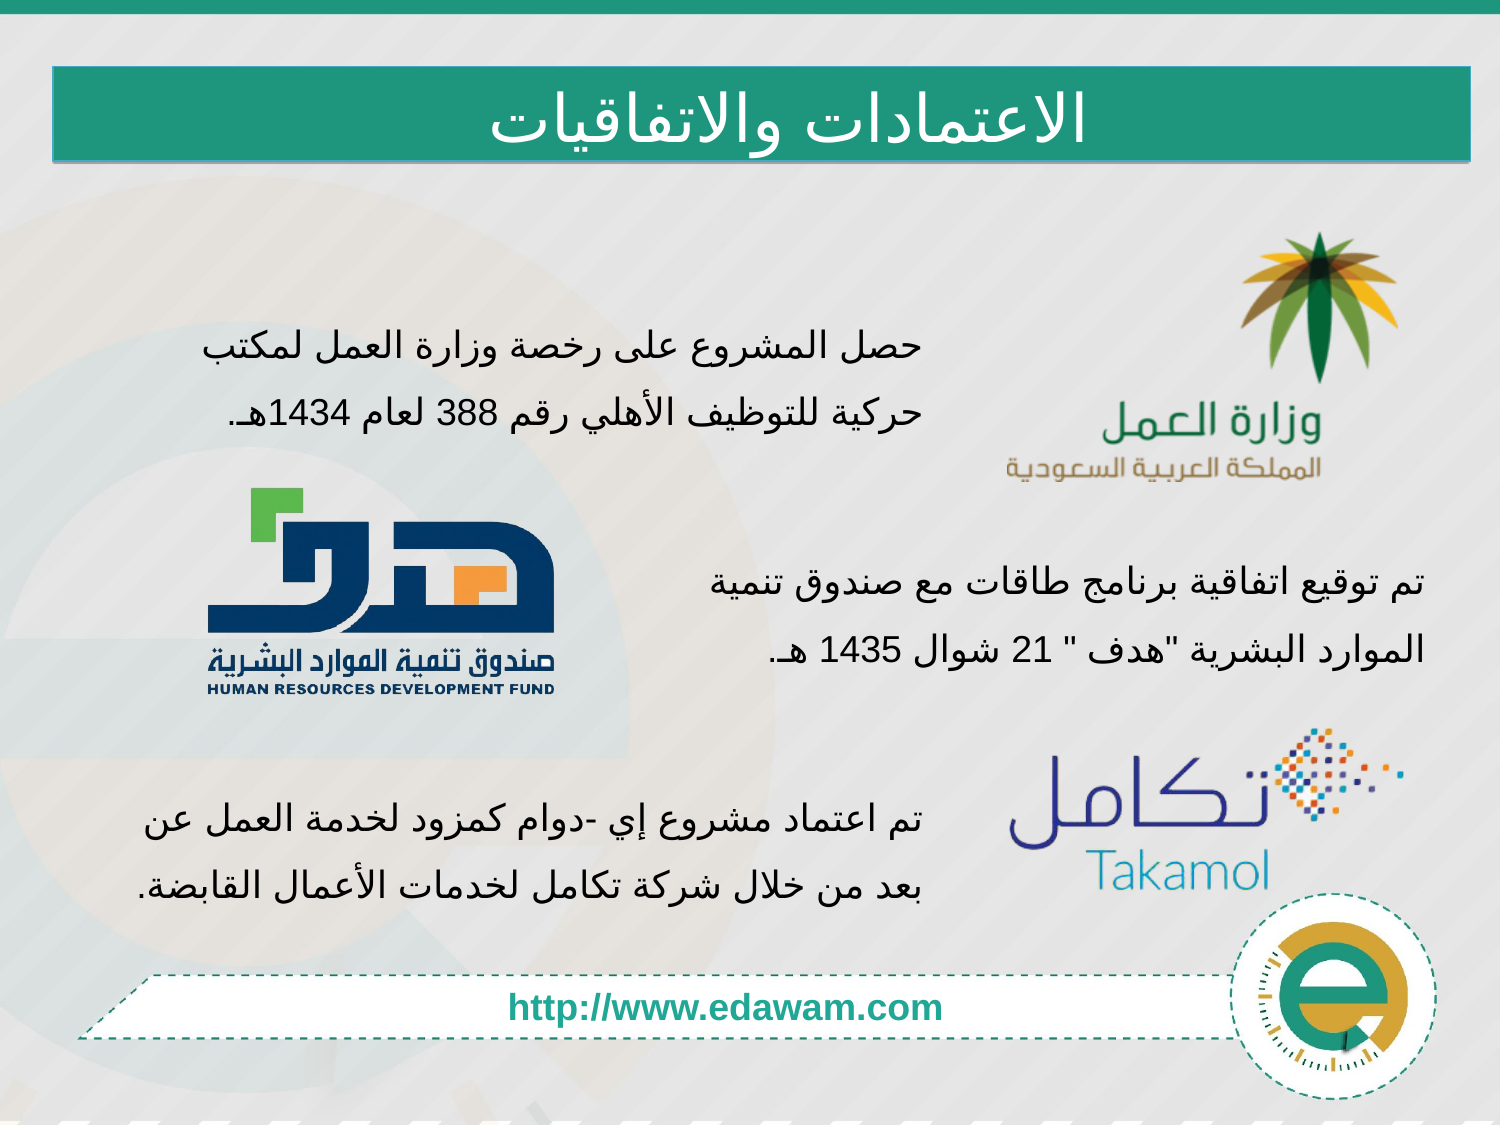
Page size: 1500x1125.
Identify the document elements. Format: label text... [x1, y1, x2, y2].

picture [0, 0, 1500, 1125]
text_box [53, 66, 1471, 161]
text_box تم توقيع اتفاقية برنامج طاقات مع صندوق تنمية الموارد البشرية "هدف " 21 شوال 1435 هـ. [584, 527, 1441, 679]
text_box http://www.edawam.com [442, 975, 1009, 1035]
text_box تم اعتماد مشروع إي -دوام كمزود لخدمة العمل عن بعد من خلال شركة تكامل لخدمات الأعمال القابضة. [88, 763, 939, 910]
text_box حصل المشروع على رخصة وزارة العمل لمكتب حركية للتوظيف الأهلي رقم 388 لعام 1434هـ. [158, 290, 939, 443]
title الاعتمادات والاتفاقيات [387, 73, 1191, 158]
